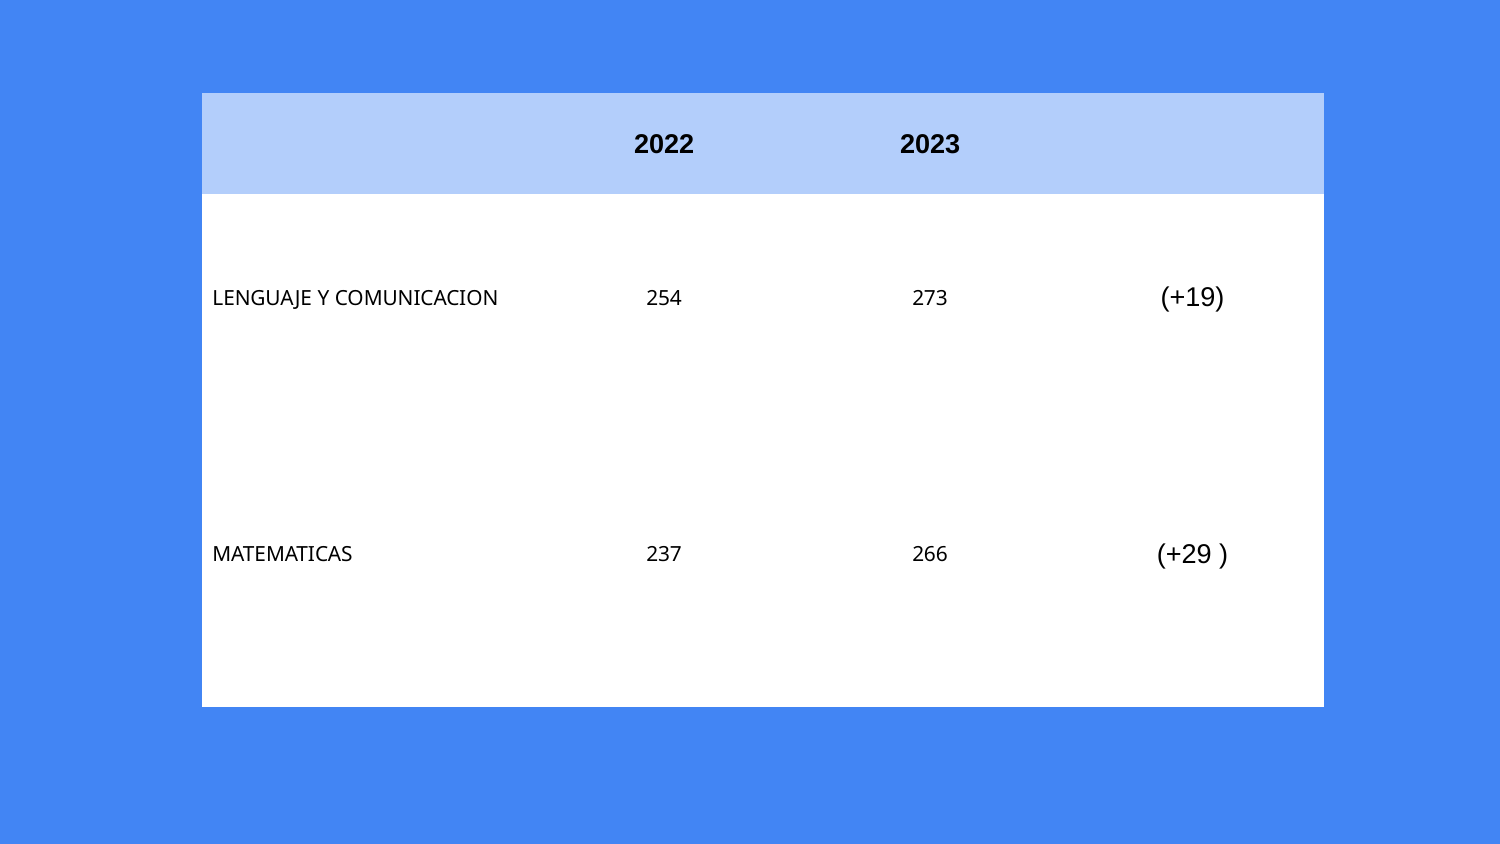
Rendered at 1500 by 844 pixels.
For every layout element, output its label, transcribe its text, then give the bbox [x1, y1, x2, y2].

table_cell 254 [529, 194, 799, 398]
table_cell 273 [799, 194, 1061, 398]
table_cell LENGUAJE Y COMUNICACION [202, 194, 529, 398]
table_header [202, 93, 529, 194]
table_cell (+29 ) [1061, 398, 1324, 707]
table_header [1061, 93, 1324, 194]
table_header 2022 [529, 93, 799, 194]
table_cell 266 [799, 398, 1061, 707]
table_cell (+19) [1061, 194, 1324, 398]
table_cell MATEMATICAS [202, 398, 529, 707]
table_cell 237 [529, 398, 799, 707]
table_header 2023 [799, 93, 1061, 194]
